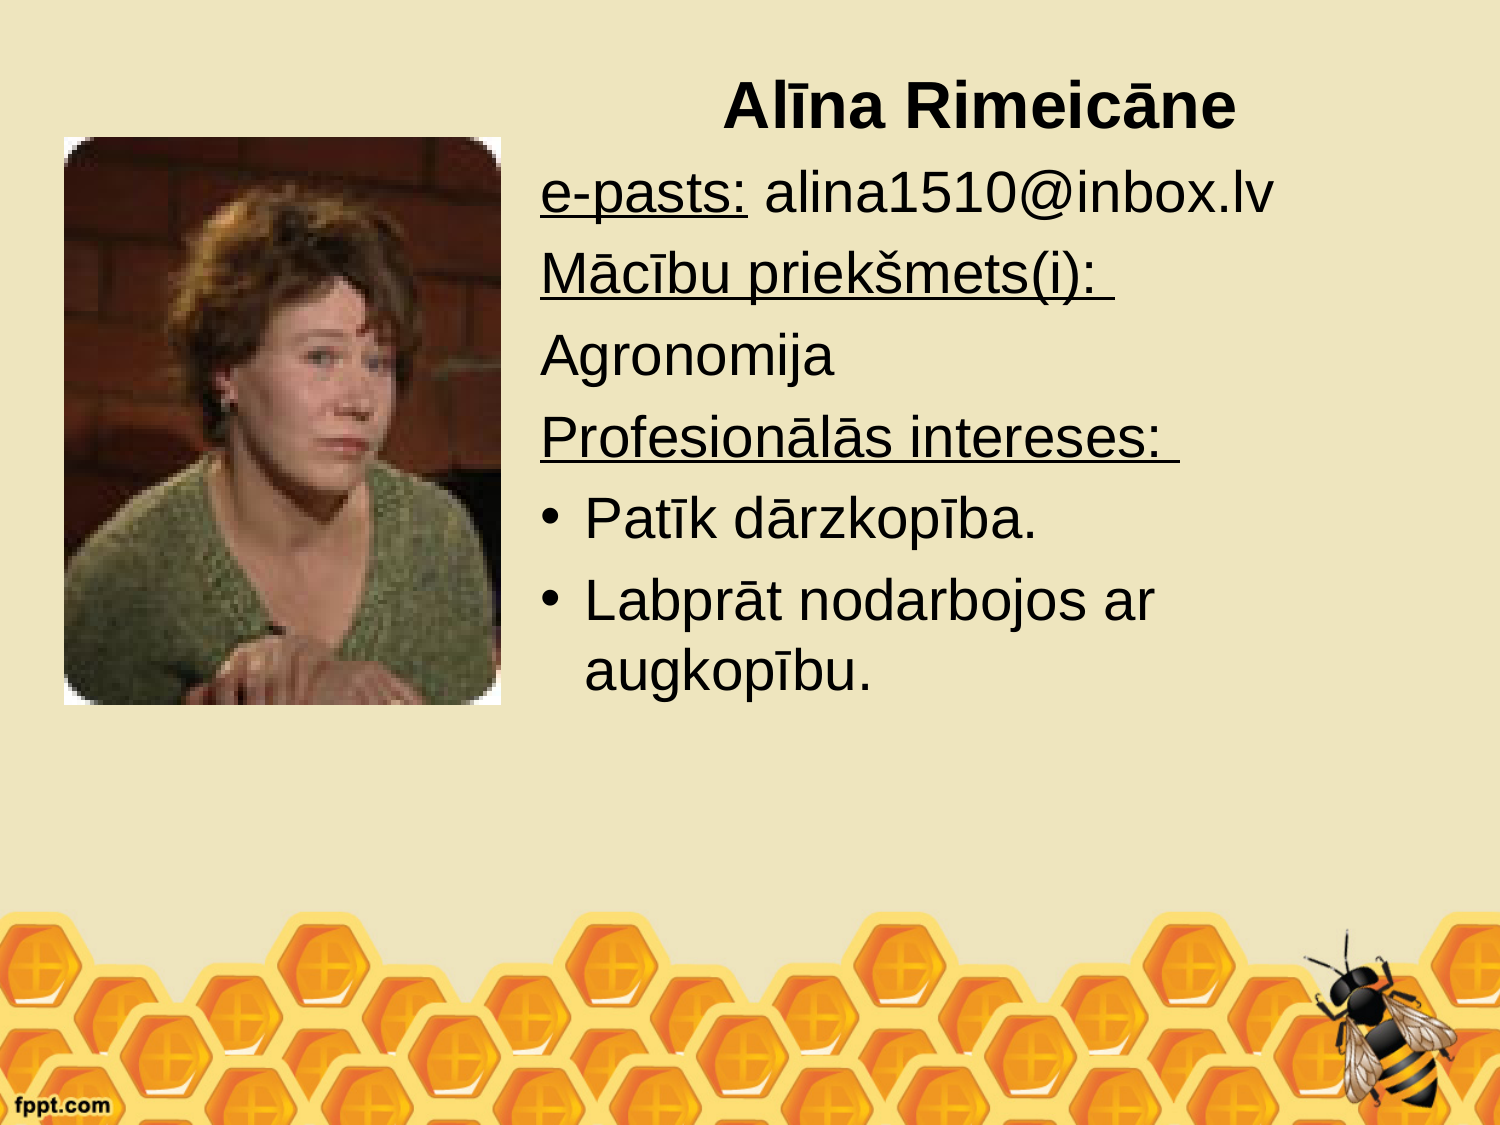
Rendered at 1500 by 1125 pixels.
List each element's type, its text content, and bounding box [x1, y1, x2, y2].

picture [0, 0, 1500, 1125]
text_box Alīna Rimeicāne e-pasts: alina1510@inbox.lv Mācību priekšmets(i): Agronomija Profesionālās intereses: Patīk dārzkopība. Labprāt nodarbojos ar augkopību. [525, 54, 1436, 858]
